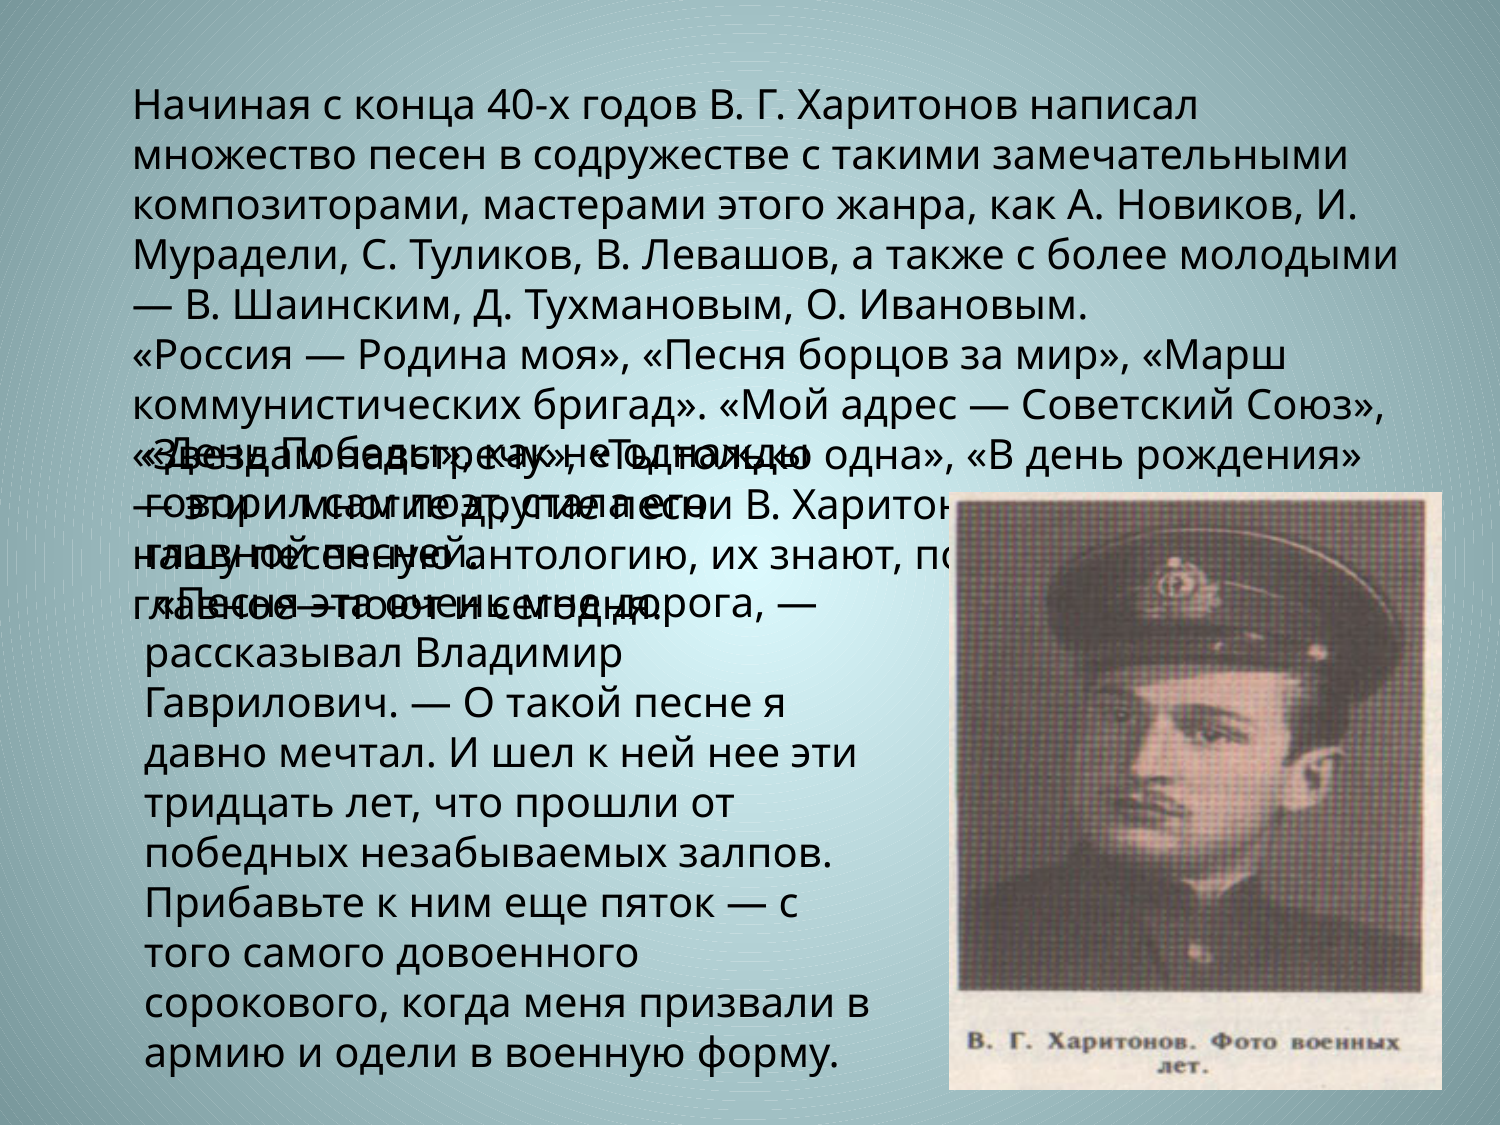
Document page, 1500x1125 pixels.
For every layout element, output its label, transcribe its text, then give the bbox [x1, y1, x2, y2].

picture [948, 491, 1442, 1090]
text_box «День Победы», как не однажды говорил сам поэт, стала его главной песней. «Песня эта очень мне дорога, — рассказывал Владимир Гаврилович. — О такой песне я давно мечтал. И шел к ней нее эти тридцать лет, что прошли от победных незабываемых залпов. Прибавьте к ним еще пяток — с того самого довоенного сорокового, когда меня призвали в армию и одели в военную форму. [128, 418, 891, 1125]
text_box Начиная с конца 40-х годов В. Г. Харитонов написал множество песен в содружестве с такими замечательными композиторами, мастерами этого жанра, как А. Новиков, И. Мурадели, С. Туликов, В. Левашов, а также с более молодыми — В. Шаинским, Д. Тухмановым, О. Ивановым. «Россия — Родина моя», «Песня борцов за мир», «Марш коммунистических бригад». «Мой адрес — Советский Союз», «Звездам навстречу», «Ты только одна», «В день рождения» — эти и многие другие песни В. Харитонова по праву вошли в нашу песенную антологию, их знают, помнят, любят, а главное—поют и сегодня. [117, 70, 1430, 771]
